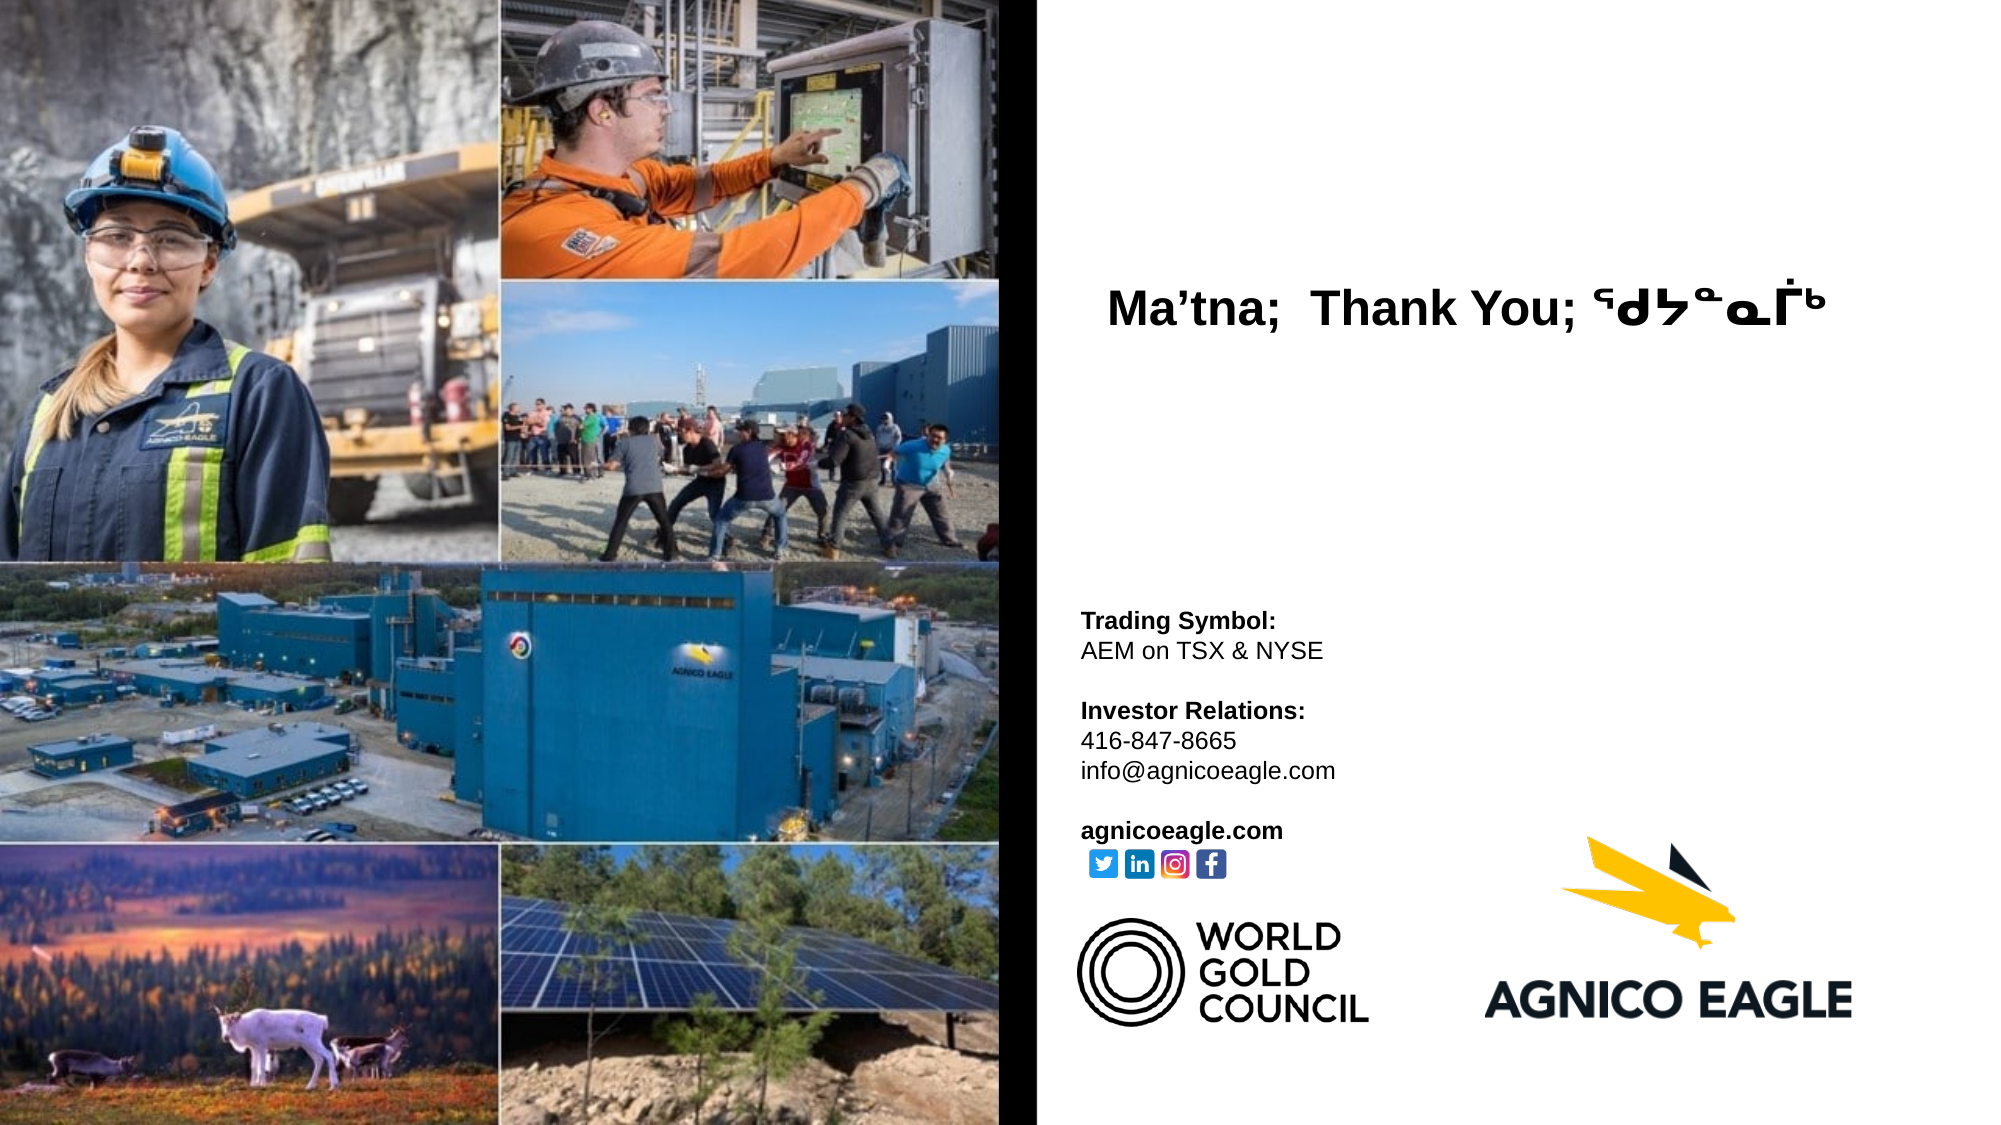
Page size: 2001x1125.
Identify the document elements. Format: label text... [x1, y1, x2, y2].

title Ma’tna; Thank You; ᖁᔭᓐᓇᒦᒃ [1092, 33, 1906, 585]
picture [0, 0, 2000, 1125]
